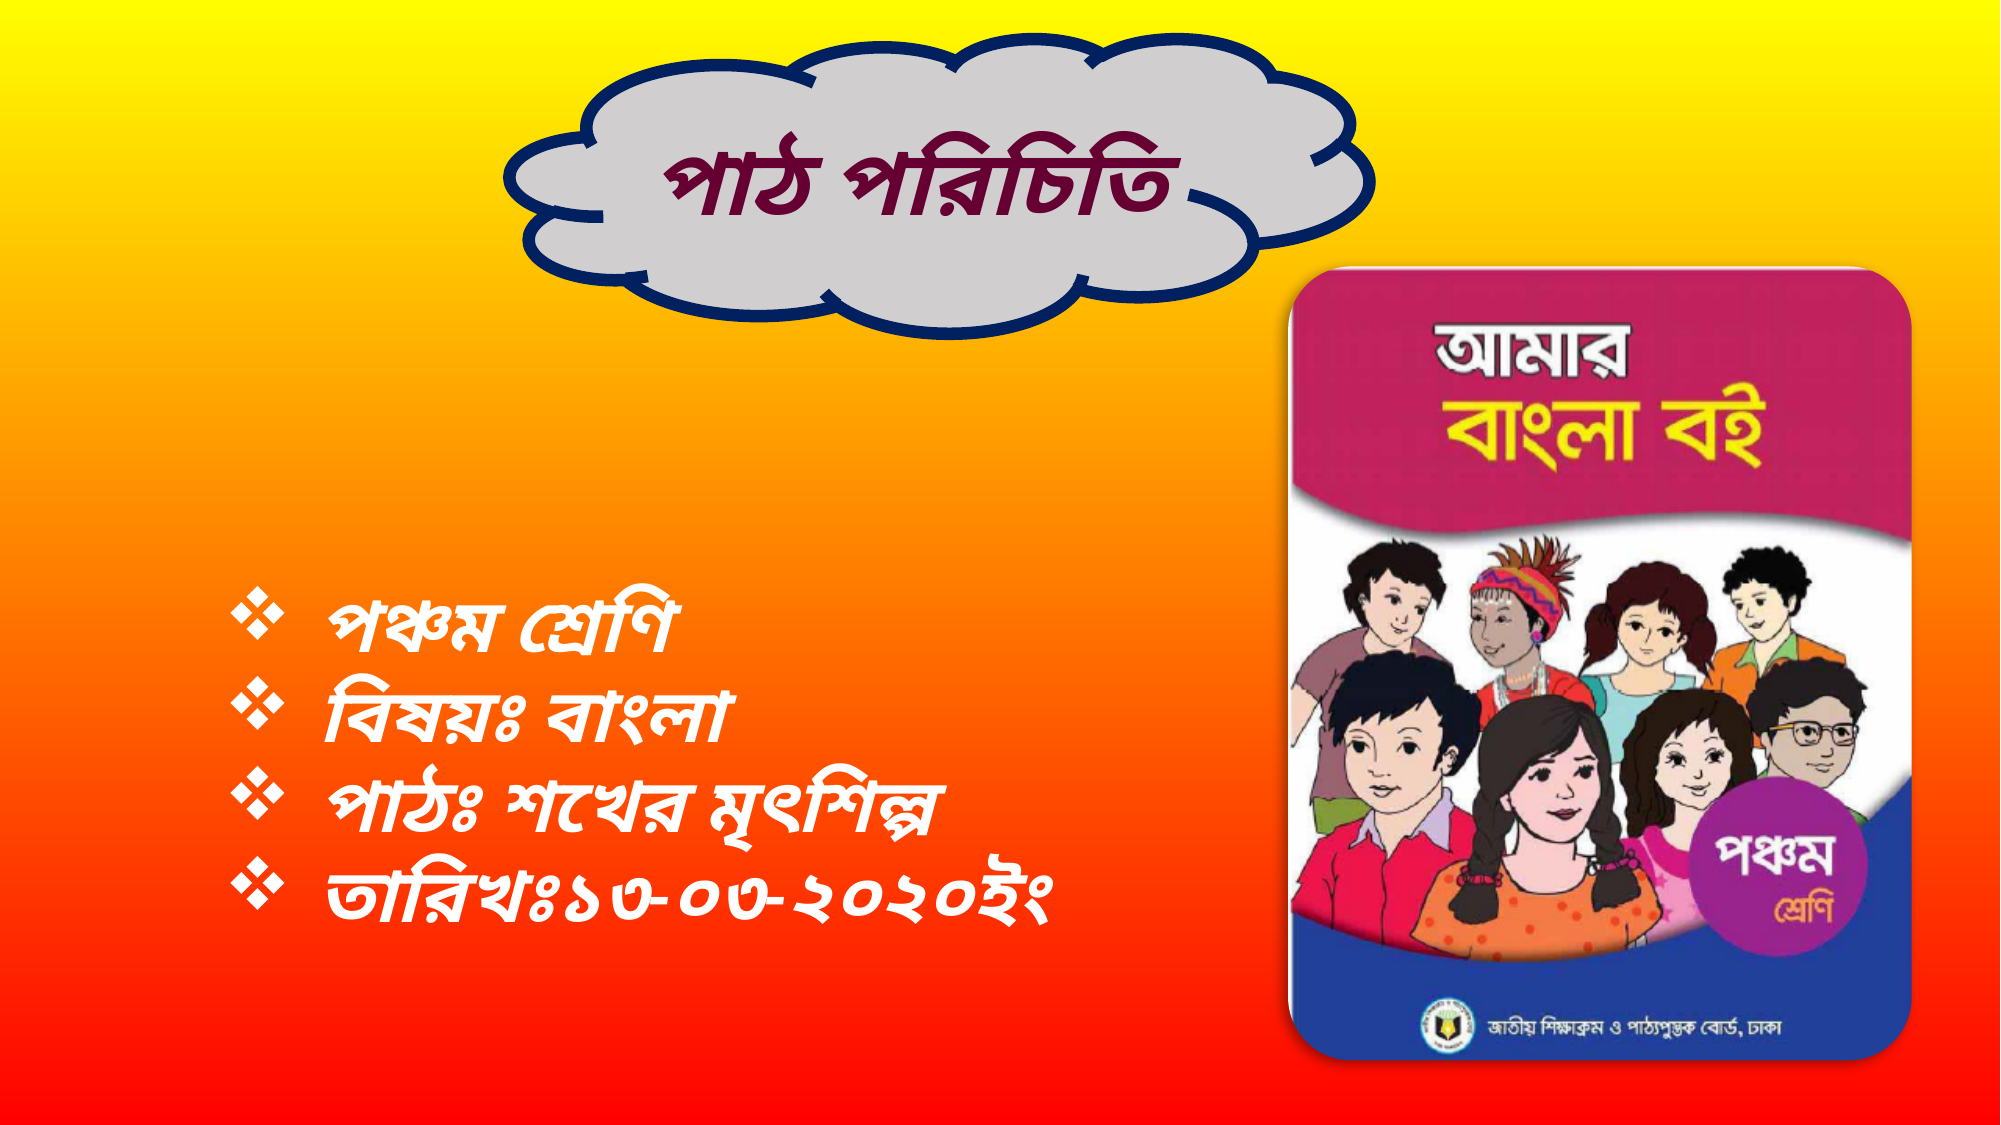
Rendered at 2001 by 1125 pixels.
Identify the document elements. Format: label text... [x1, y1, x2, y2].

text_box পাঠ পরিচিতি [508, 38, 1371, 335]
picture [1288, 266, 1912, 1061]
text_box পঞ্চম শ্রেণি বিষয়ঃ বাংলা পাঠঃ শখের মৃৎশিল্প তারিখঃ১৩-০৩-২০২০ইং [81, 345, 1105, 1078]
